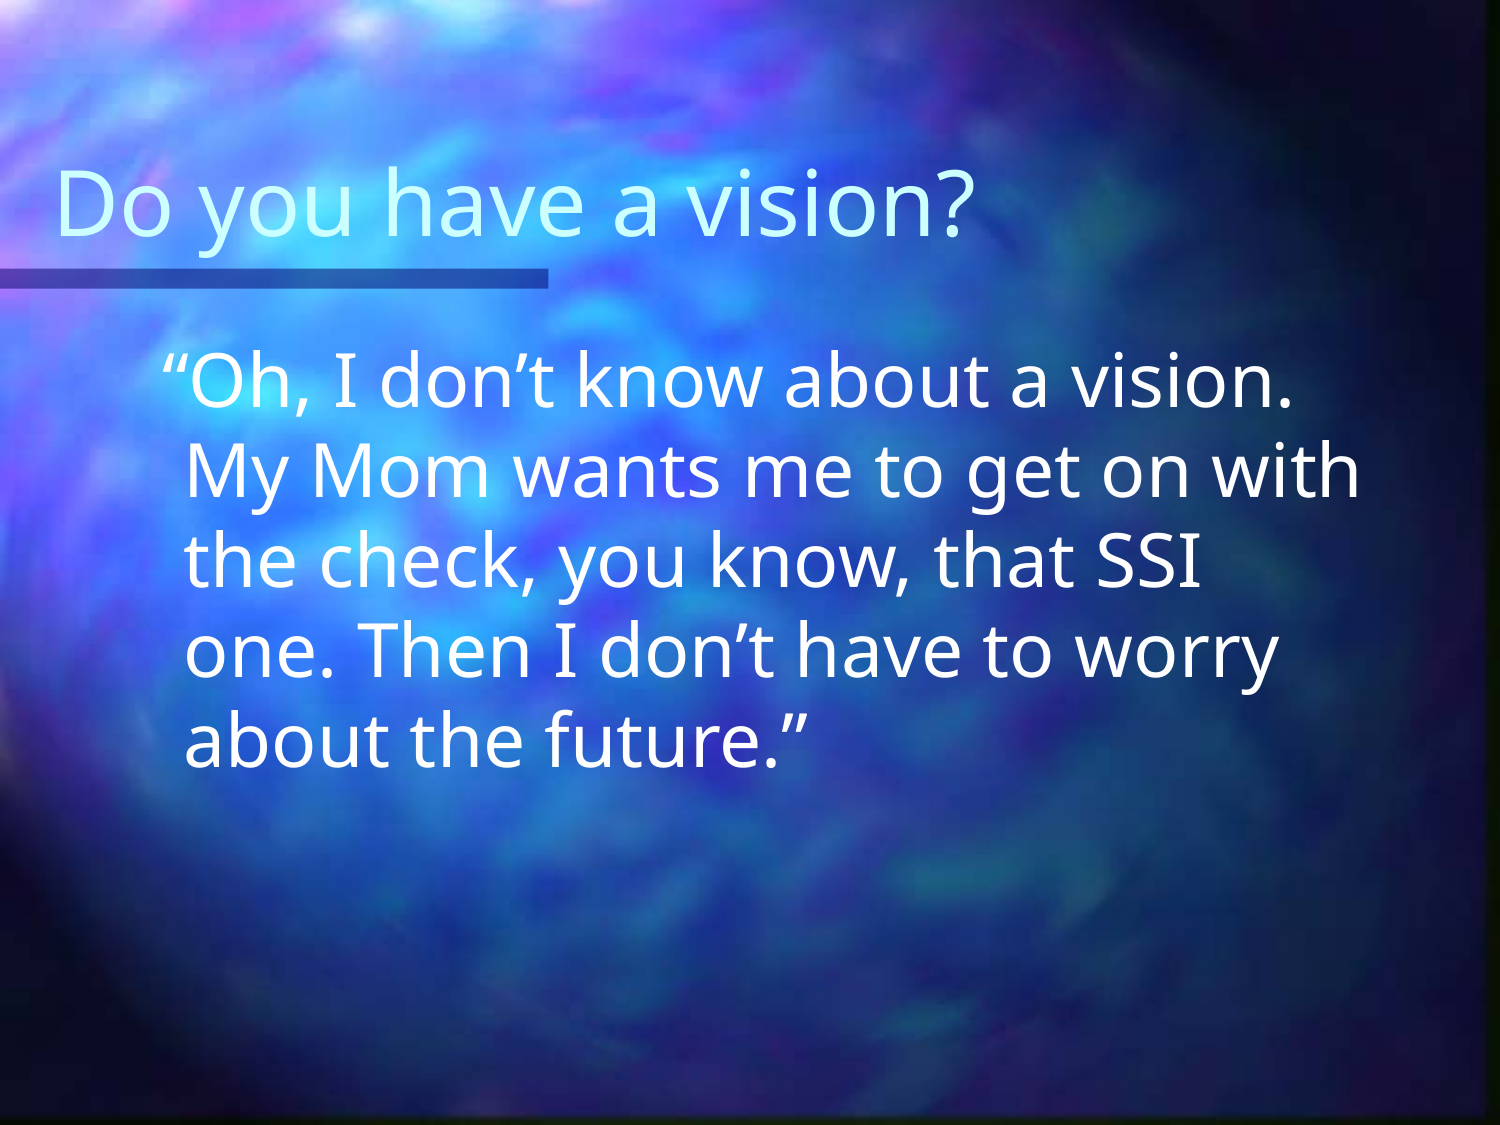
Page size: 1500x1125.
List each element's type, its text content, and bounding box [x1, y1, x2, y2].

list “Oh, I don’t know about a vision. My Mom wants me to get on with the check, you know, that SSI one. Then I don’t have to worry about the future.” [112, 324, 1388, 1001]
title Do you have a vision? [37, 74, 1388, 263]
picture [0, 0, 1500, 1125]
